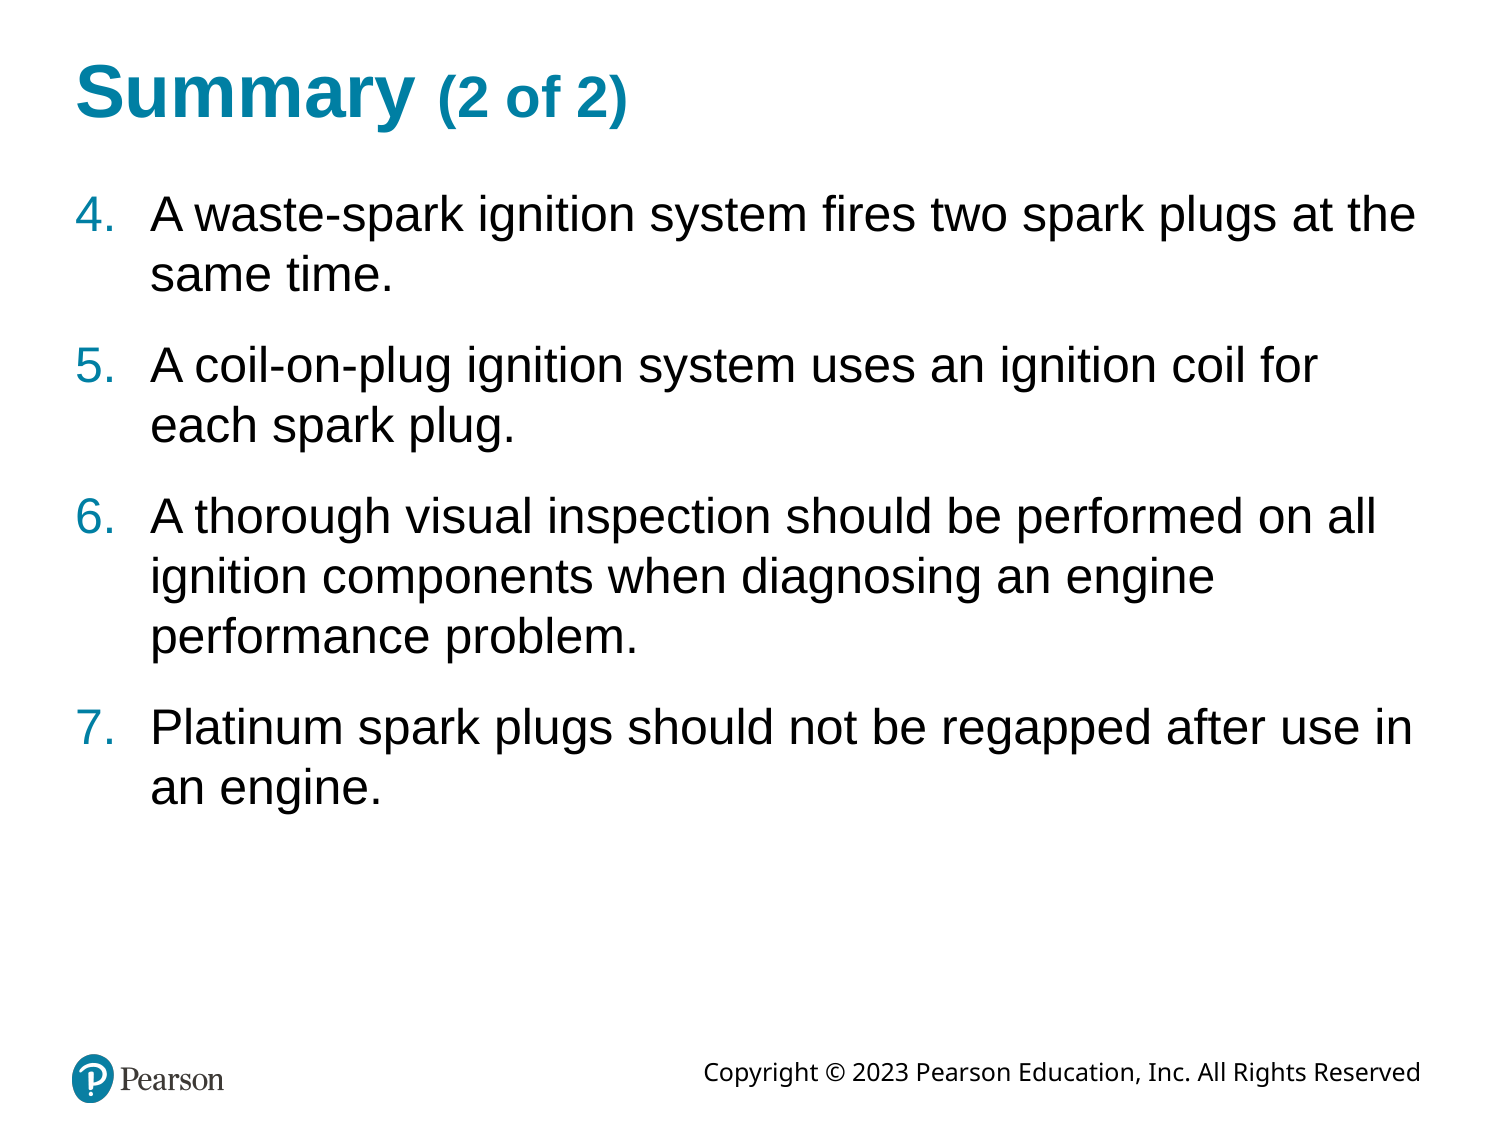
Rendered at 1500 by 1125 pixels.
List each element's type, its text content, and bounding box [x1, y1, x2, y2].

picture [72, 1089, 83, 1103]
title Summary (2 of 2) [75, 0, 1425, 176]
list A waste-spark ignition system fires two spark plugs at the same time. A coil-on-plug ignition system uses an ignition coil for each spark plug. A thorough visual inspection should be performed on all ignition components when diagnosing an engine performance problem. Platinum spark plugs should not be regapped after use in an engine. [75, 176, 1426, 820]
picture [72, 1054, 88, 1071]
picture [80, 1064, 106, 1089]
picture [98, 1054, 224, 1103]
